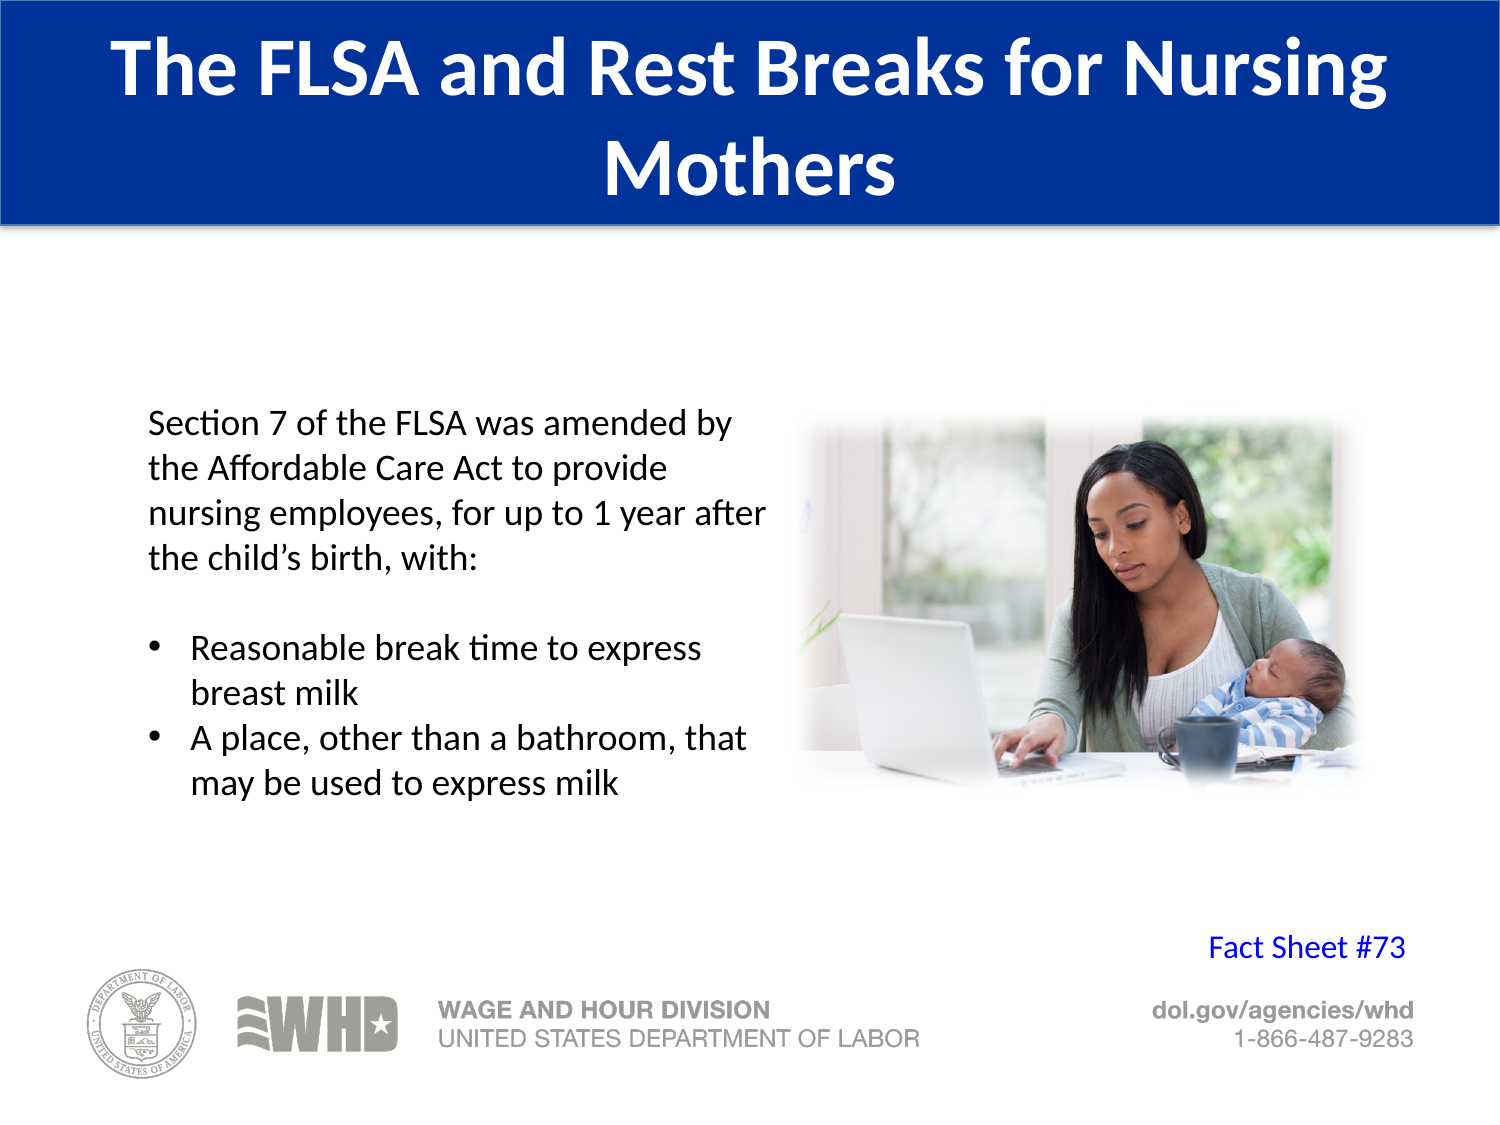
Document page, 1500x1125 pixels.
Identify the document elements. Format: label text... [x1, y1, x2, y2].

title The FLSA and Rest Breaks for Nursing Mothers [75, 0, 1425, 225]
text_box Section 7 of the FLSA was amended by the Affordable Care Act to provide nursing employees, for up to 1 year after the child’s birth, with: Reasonable break time to express breast milk A place, other than a bathroom, that may be used to express milk [133, 390, 786, 810]
picture [86, 969, 1414, 1079]
picture [785, 405, 1371, 796]
text_box Fact Sheet #73 [1193, 917, 1421, 972]
